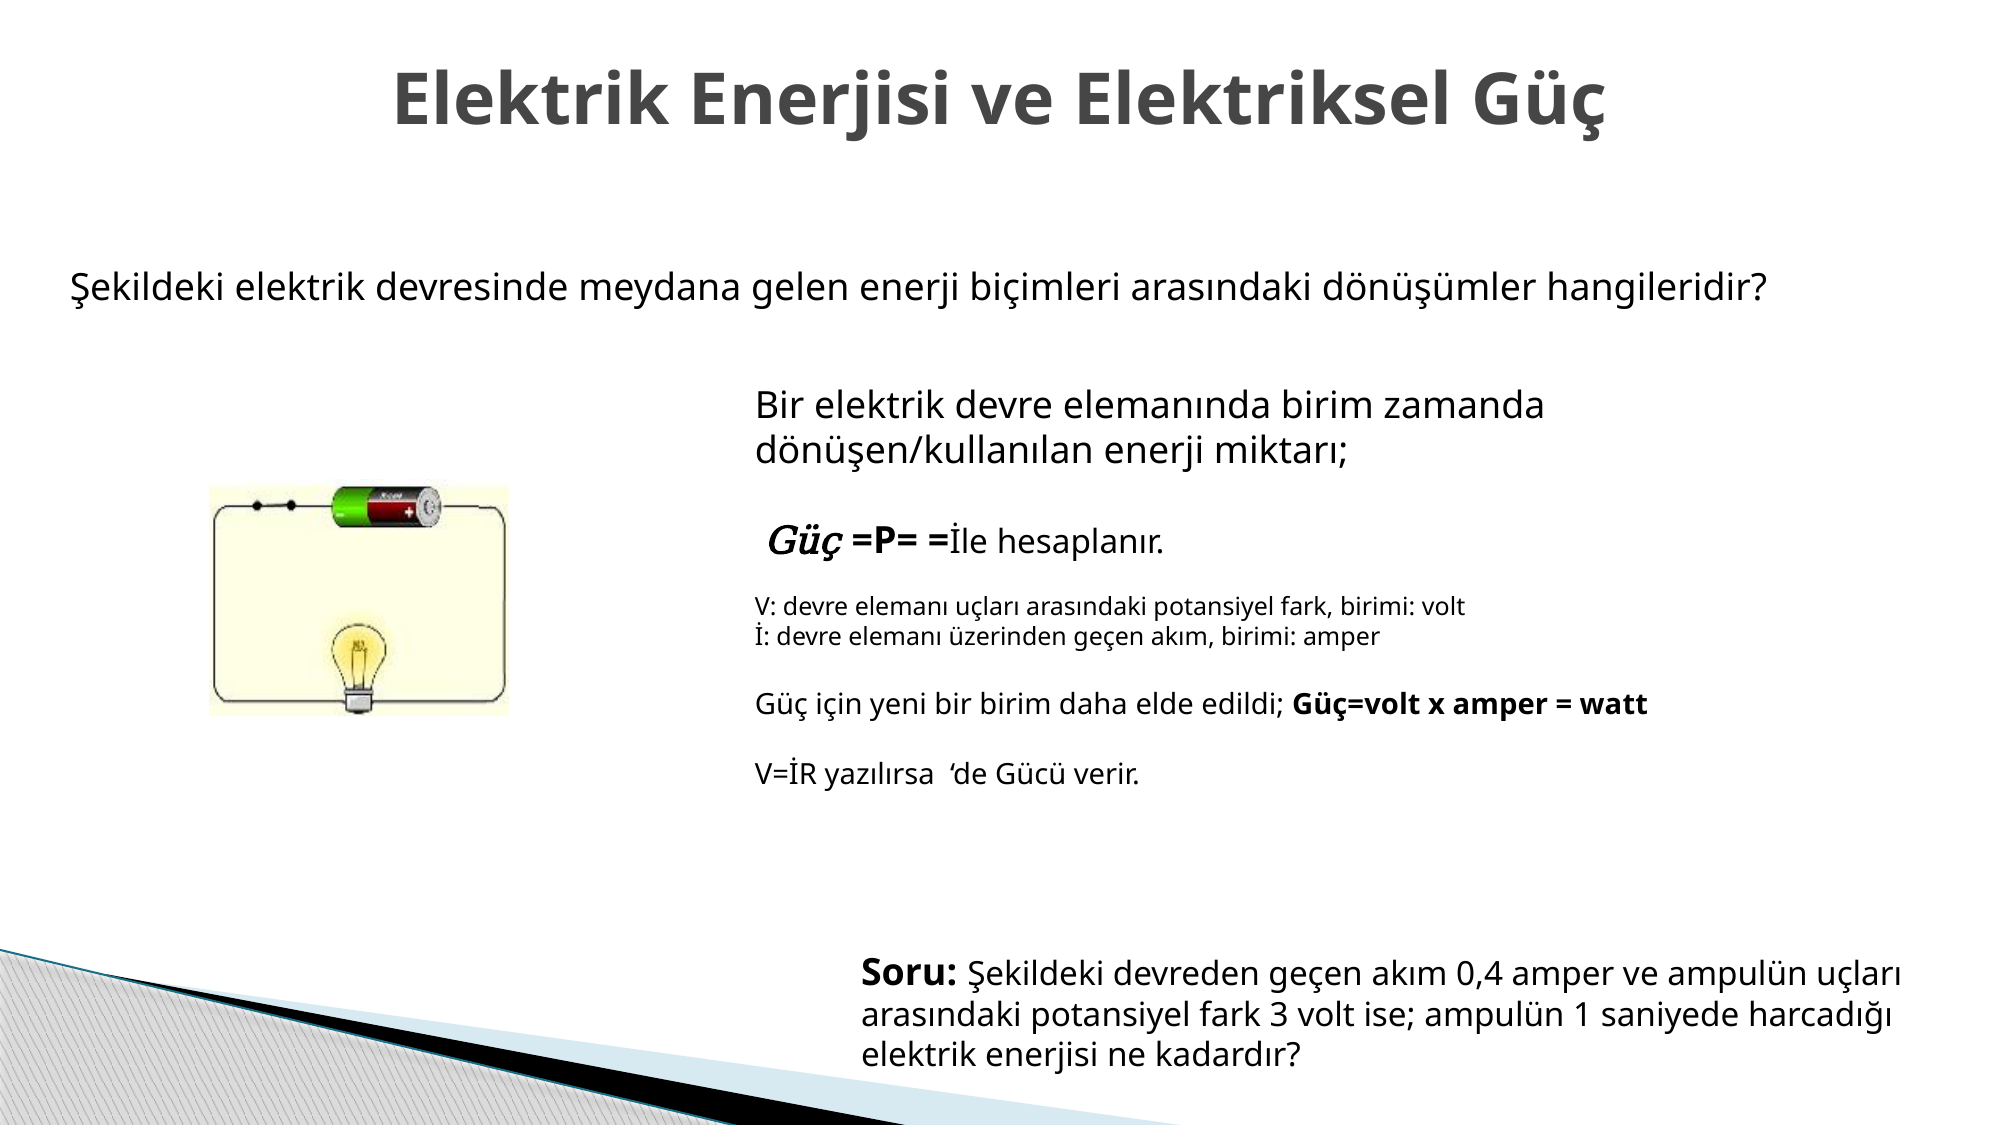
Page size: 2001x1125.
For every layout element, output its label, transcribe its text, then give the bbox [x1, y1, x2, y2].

text_box Şekildeki elektrik devresinde meydana gelen enerji biçimleri arasındaki dönüşümler hangileridir? [55, 255, 1886, 315]
title Elektrik Enerjisi ve Elektriksel Güç [99, 45, 1900, 233]
picture [209, 479, 509, 716]
text_box Soru: Şekildeki devreden geçen akım 0,4 amper ve ampulün uçları arasındaki potansiyel fark 3 volt ise; ampulün 1 saniyede harcadığı elektrik enerjisi ne kadardır? [846, 940, 1957, 1081]
